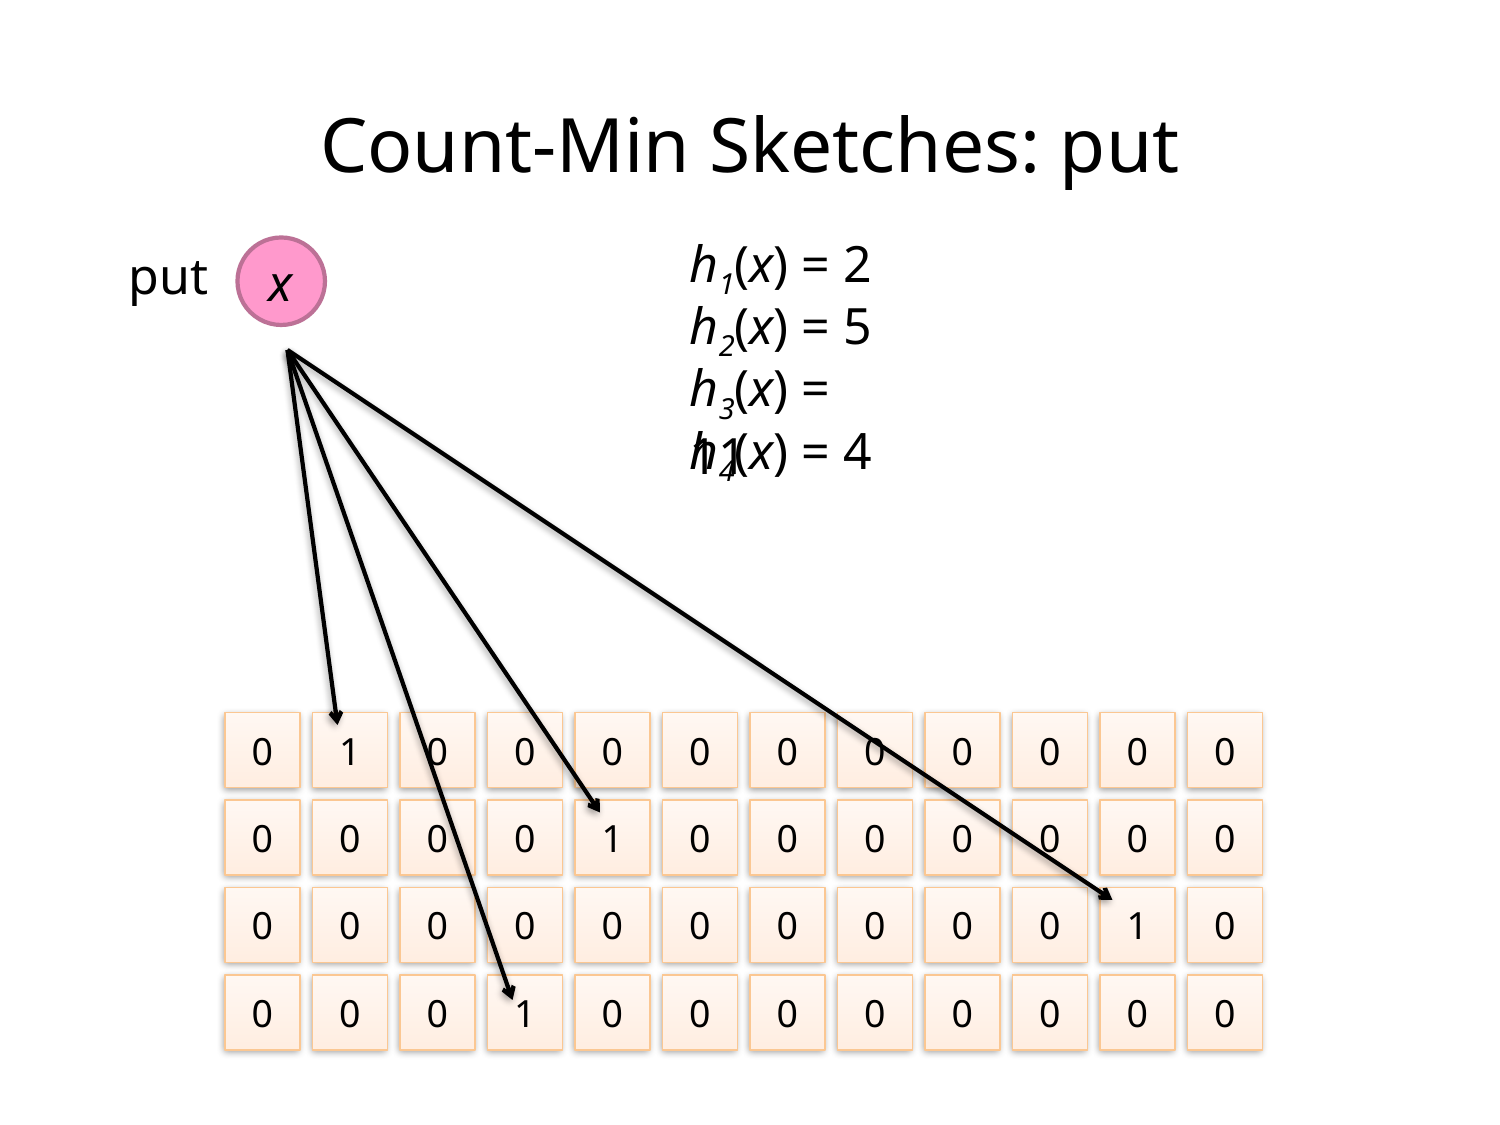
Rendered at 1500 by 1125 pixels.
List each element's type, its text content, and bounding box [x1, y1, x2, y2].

text_box h1(x) = 2 [674, 224, 913, 286]
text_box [287, 349, 513, 1001]
text_box put [99, 237, 238, 313]
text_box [513, 349, 1113, 901]
text_box h2(x) = 5 [674, 286, 913, 348]
text_box x [238, 235, 328, 328]
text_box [224, 712, 1263, 1051]
text_box Count-Min Sketches: put [0, 90, 1500, 203]
